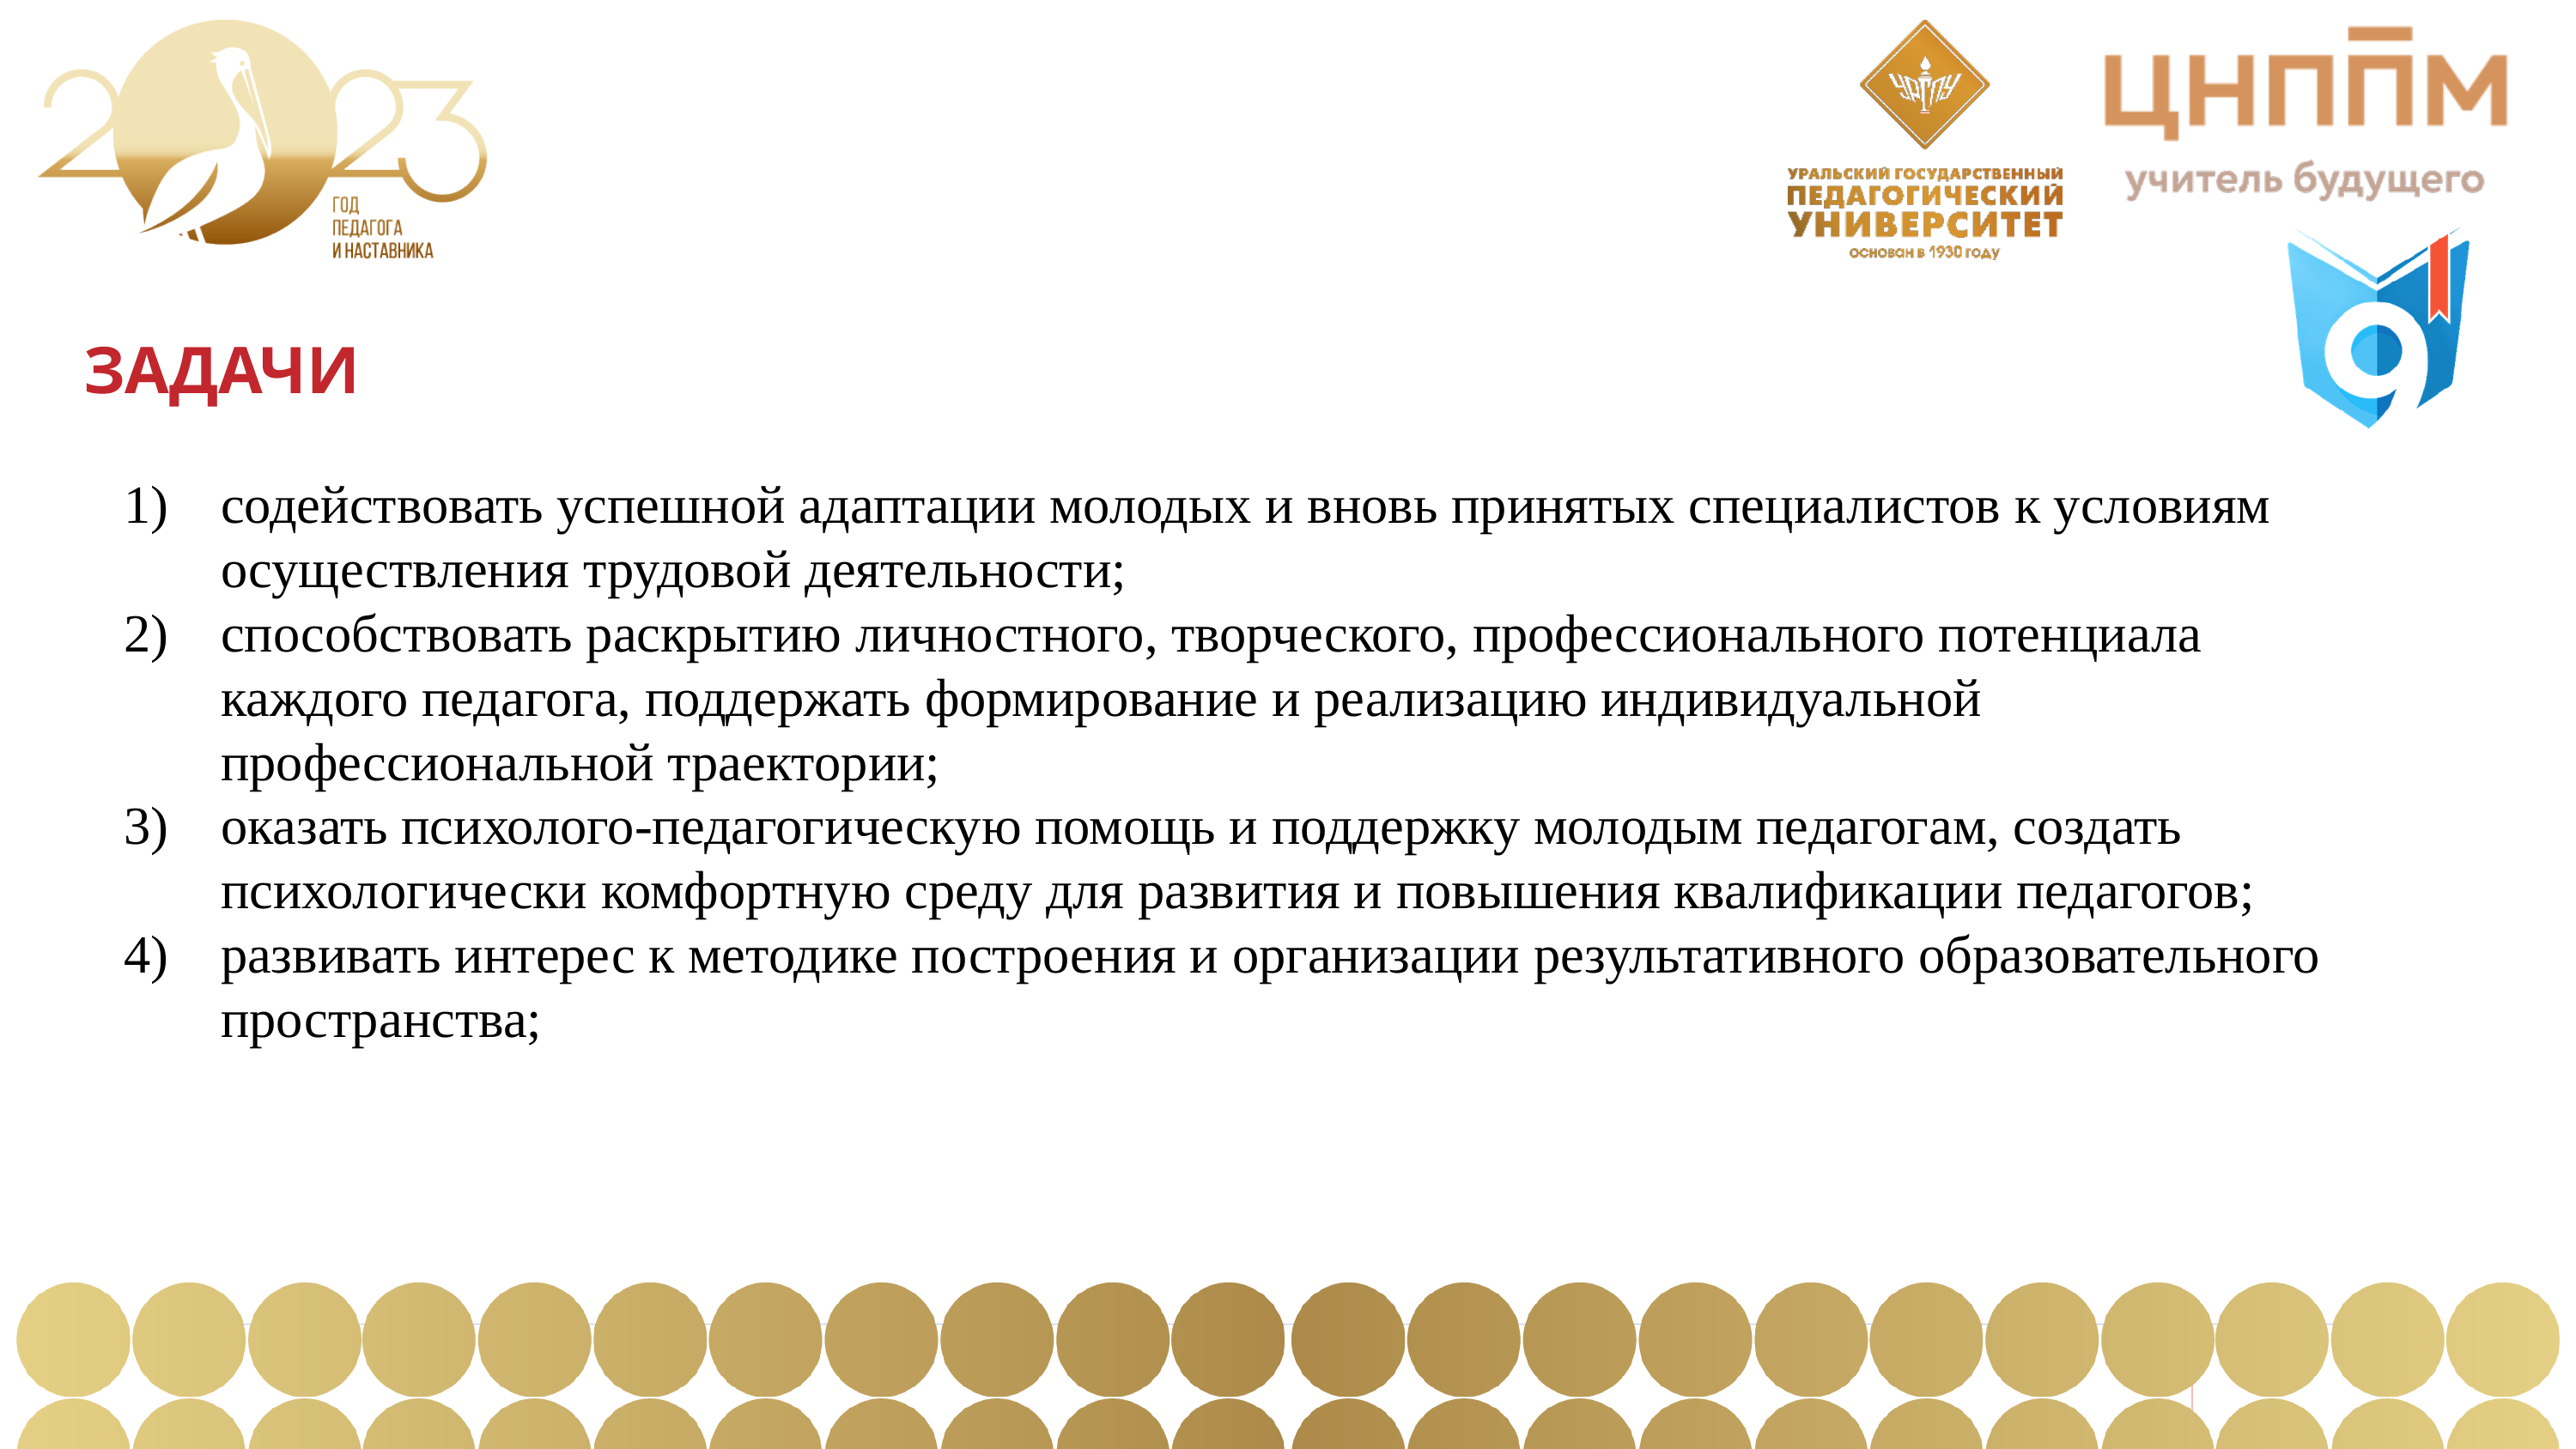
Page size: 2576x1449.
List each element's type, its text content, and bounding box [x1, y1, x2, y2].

picture [16, 1282, 1285, 1449]
text_box Задачи [70, 323, 2181, 414]
picture [38, 20, 488, 259]
picture [2274, 216, 2486, 433]
picture [1788, 5, 2576, 260]
picture [1291, 1282, 2560, 1449]
text_box содействовать успешной адаптации молодых и вновь принятых специалистов к условиям осуществления трудовой деятельности; способствовать раскрытию личностного, творческого, профессионального потенциала каждого педагога, поддержать формирование и реализацию индивидуальной профессиональной траектории; оказать психолого-педагогическую помощь и поддержку молодым педагогам, создать психологически комфортную среду для развития и повышения квалификации педагогов; развивать интерес к методике построения и организации результативного образовательного пространства; [111, 398, 2343, 1055]
